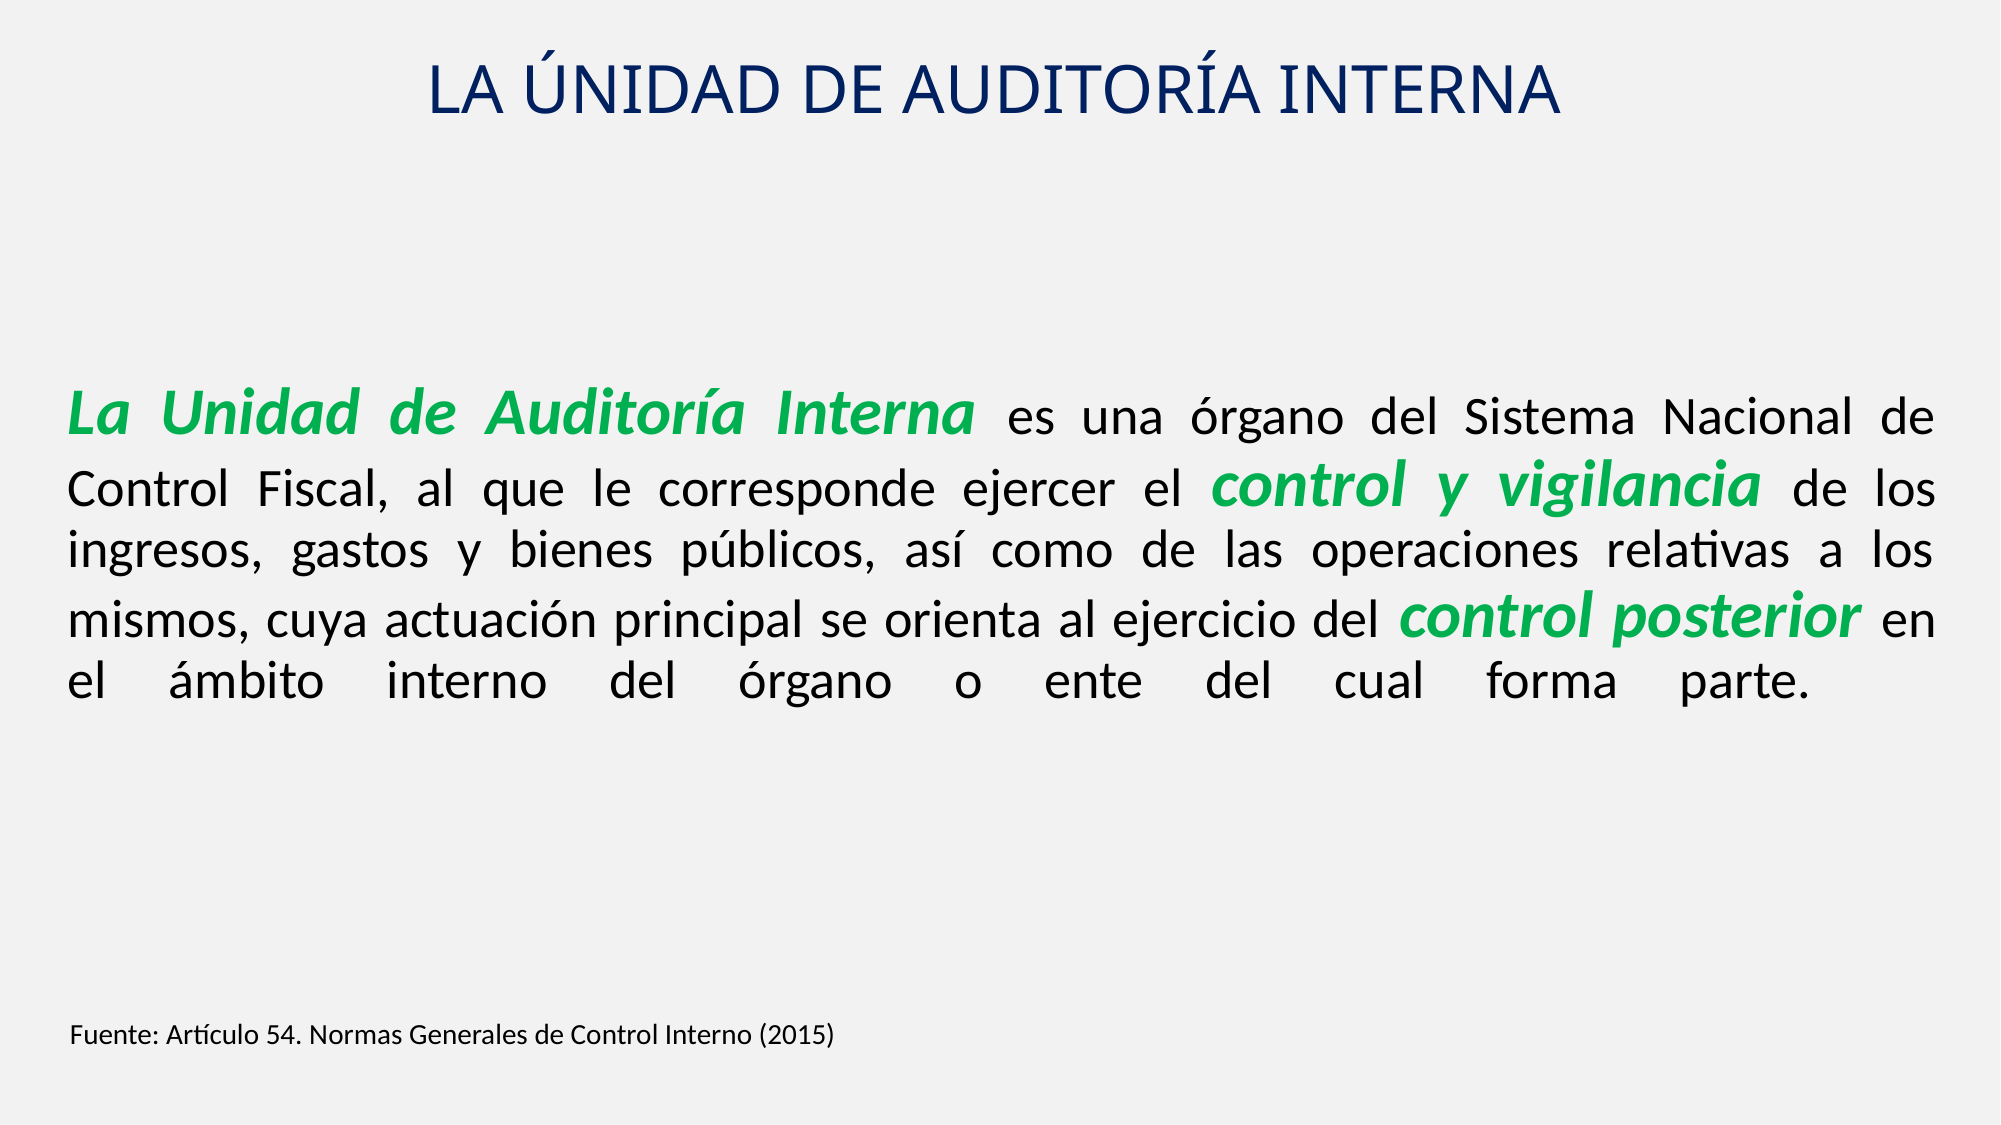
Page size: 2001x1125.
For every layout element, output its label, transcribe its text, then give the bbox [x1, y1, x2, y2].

text_box Fuente: Artículo 54. Normas Generales de Control Interno (2015) [55, 1008, 1950, 1058]
text_box LA ÚNIDAD DE AUDITORÍA INTERNA [52, 39, 1953, 135]
title La Unidad de Auditoría Interna es una órgano del Sistema Nacional de Control Fiscal, al que le corresponde ejercer el control y vigilancia de los ingresos, gastos y bienes públicos, así como de las operaciones relativas a los mismos, cuya actuación principal se orienta al ejercicio del control posterior en el ámbito interno del órgano o ente del cual forma parte. [52, 337, 1953, 810]
